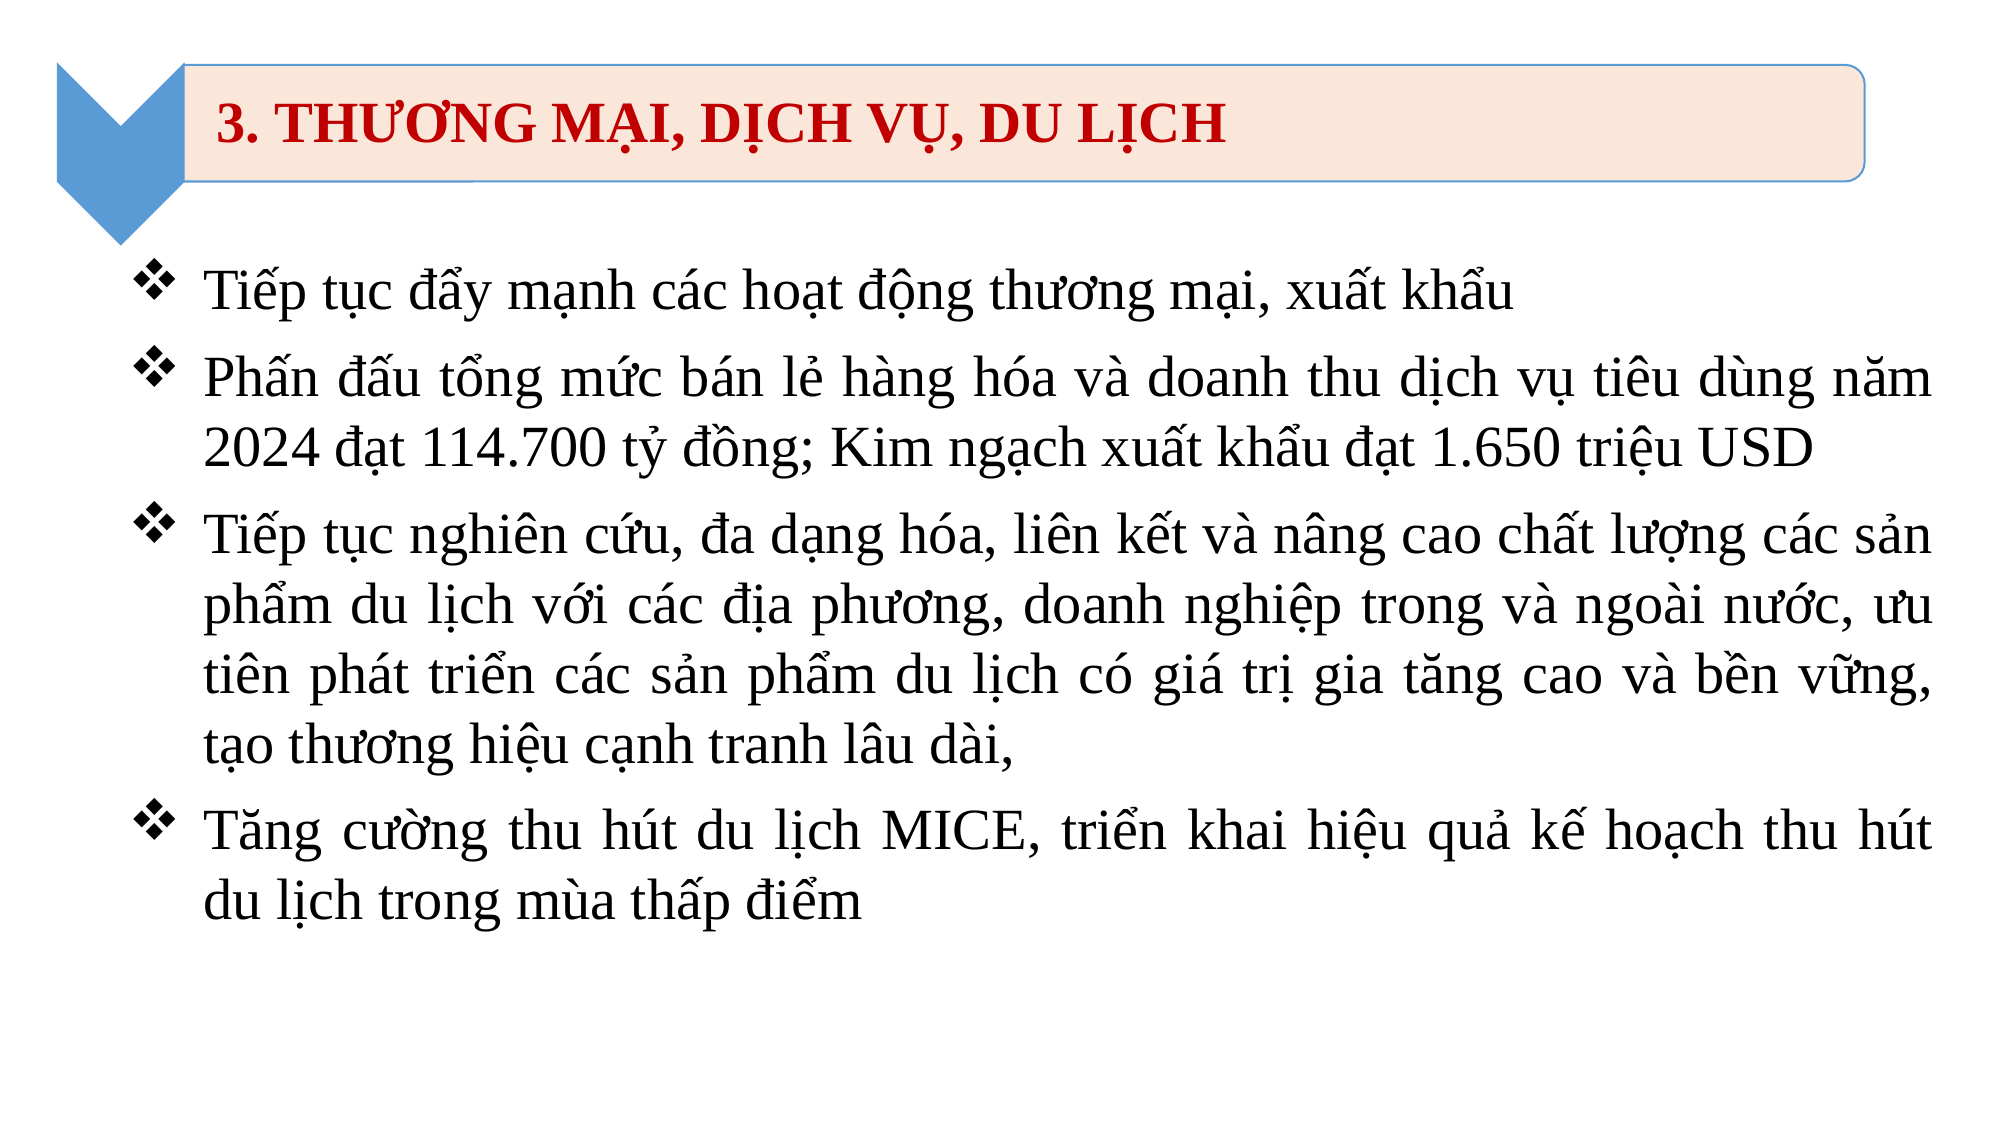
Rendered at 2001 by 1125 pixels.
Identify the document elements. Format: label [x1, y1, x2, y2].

text_box [113, 244, 1949, 939]
list [57, 64, 1865, 245]
